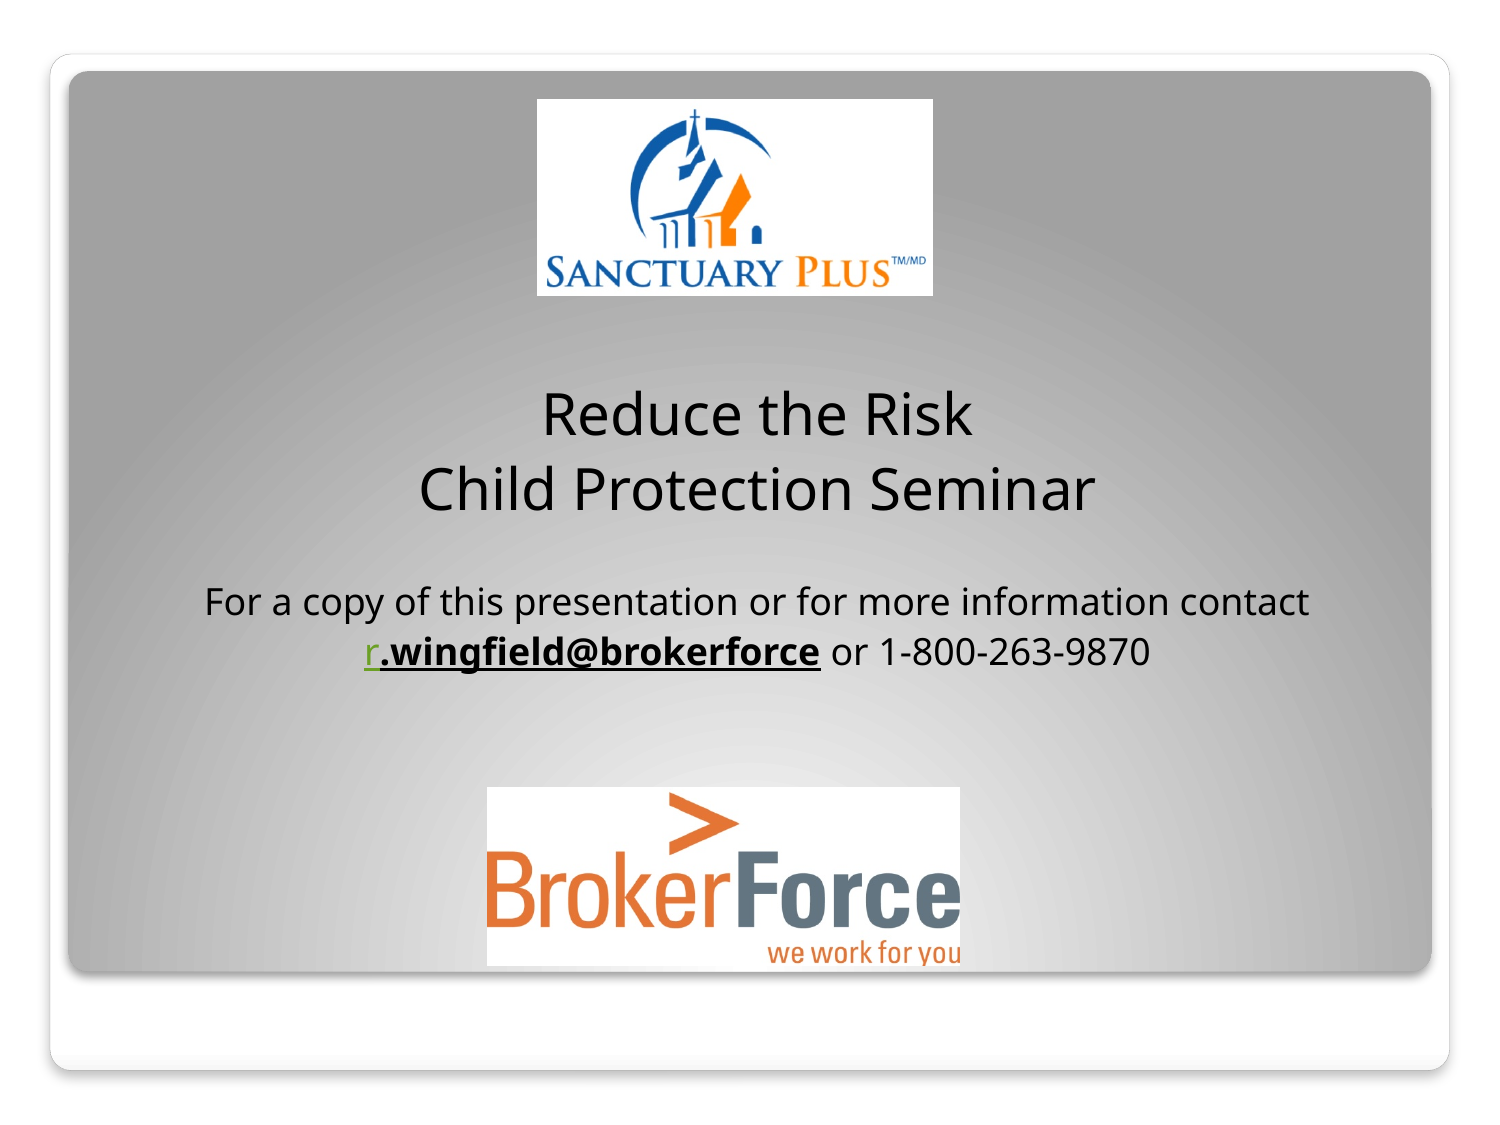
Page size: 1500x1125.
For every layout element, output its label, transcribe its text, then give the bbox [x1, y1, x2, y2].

list Reduce the Risk Child Protection Seminar For a copy of this presentation or for more information contact r.wingfield@brokerforce or 1-800-263-9870 [112, 362, 1388, 713]
picture [487, 787, 961, 966]
picture [537, 99, 933, 296]
